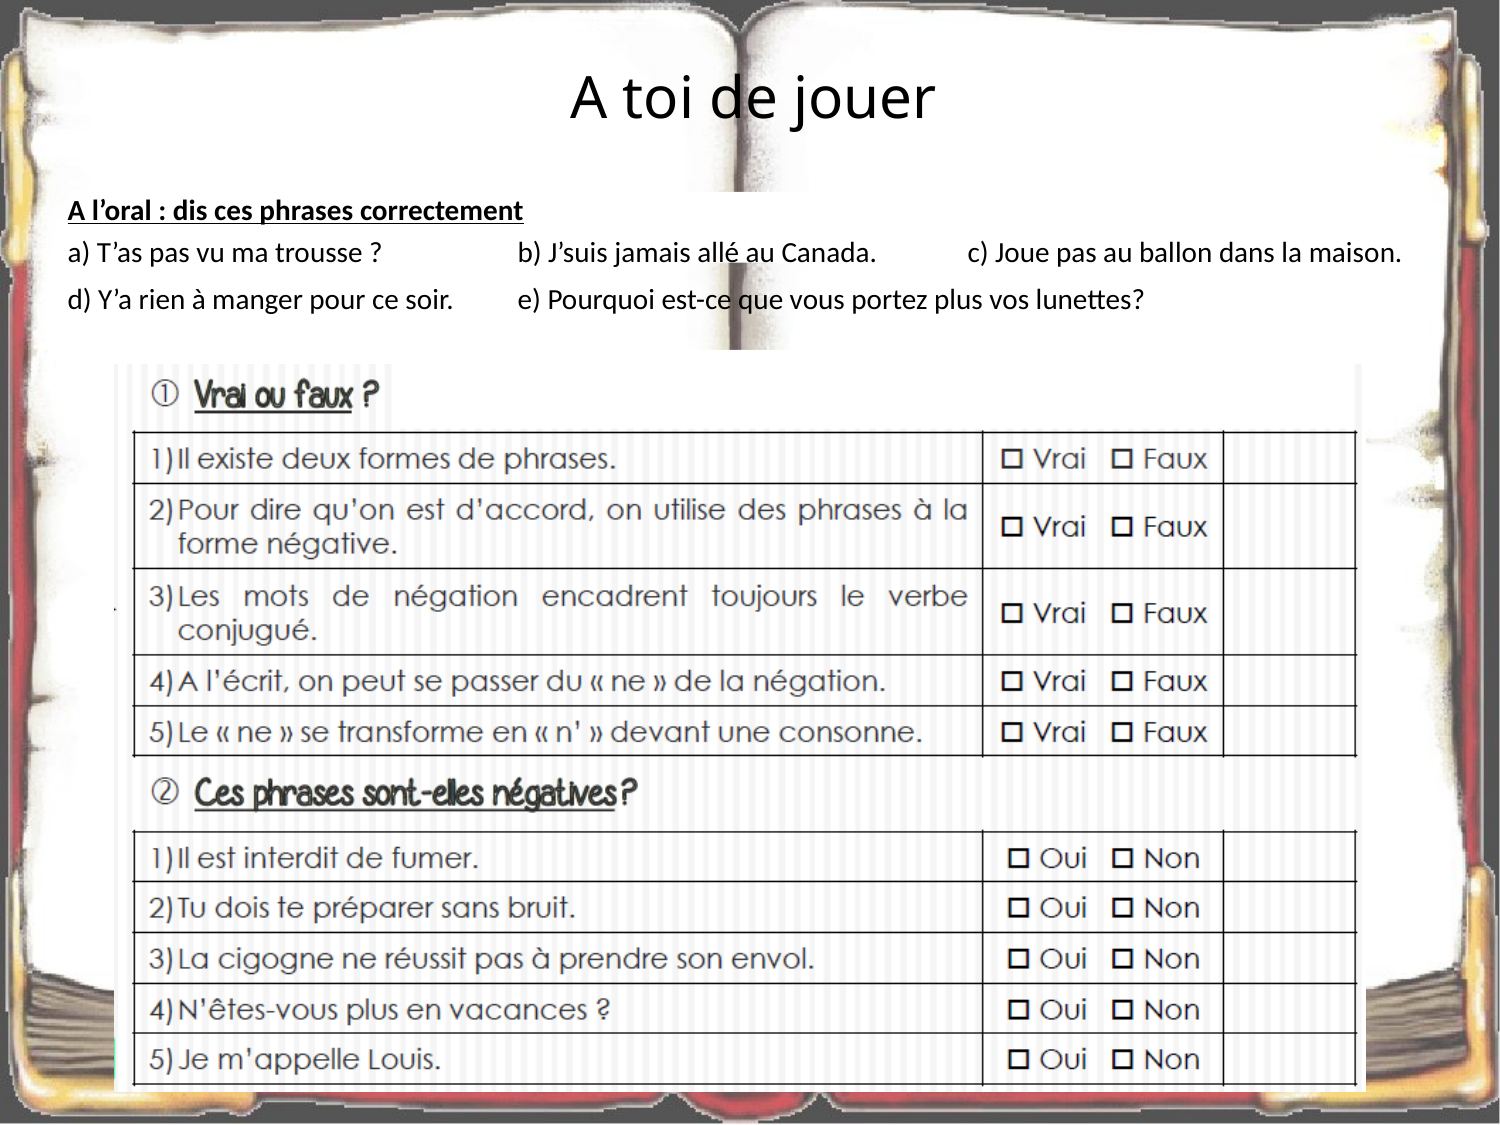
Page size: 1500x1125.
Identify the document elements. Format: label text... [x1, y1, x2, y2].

text_box A l’oral : dis ces phrases correctement a) T’as pas vu ma trousse ? b) J’suis jamais allé au Canada. c) Joue pas au ballon dans la maison. d) Y’a rien à manger pour ce soir. e) Pourquoi est-ce que vous portez plus vos lunettes? [53, 172, 1306, 328]
text_box [1306, 191, 1431, 263]
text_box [114, 349, 1366, 1093]
picture [0, 0, 1500, 1125]
text_box A toi de jouer [257, 42, 1250, 147]
